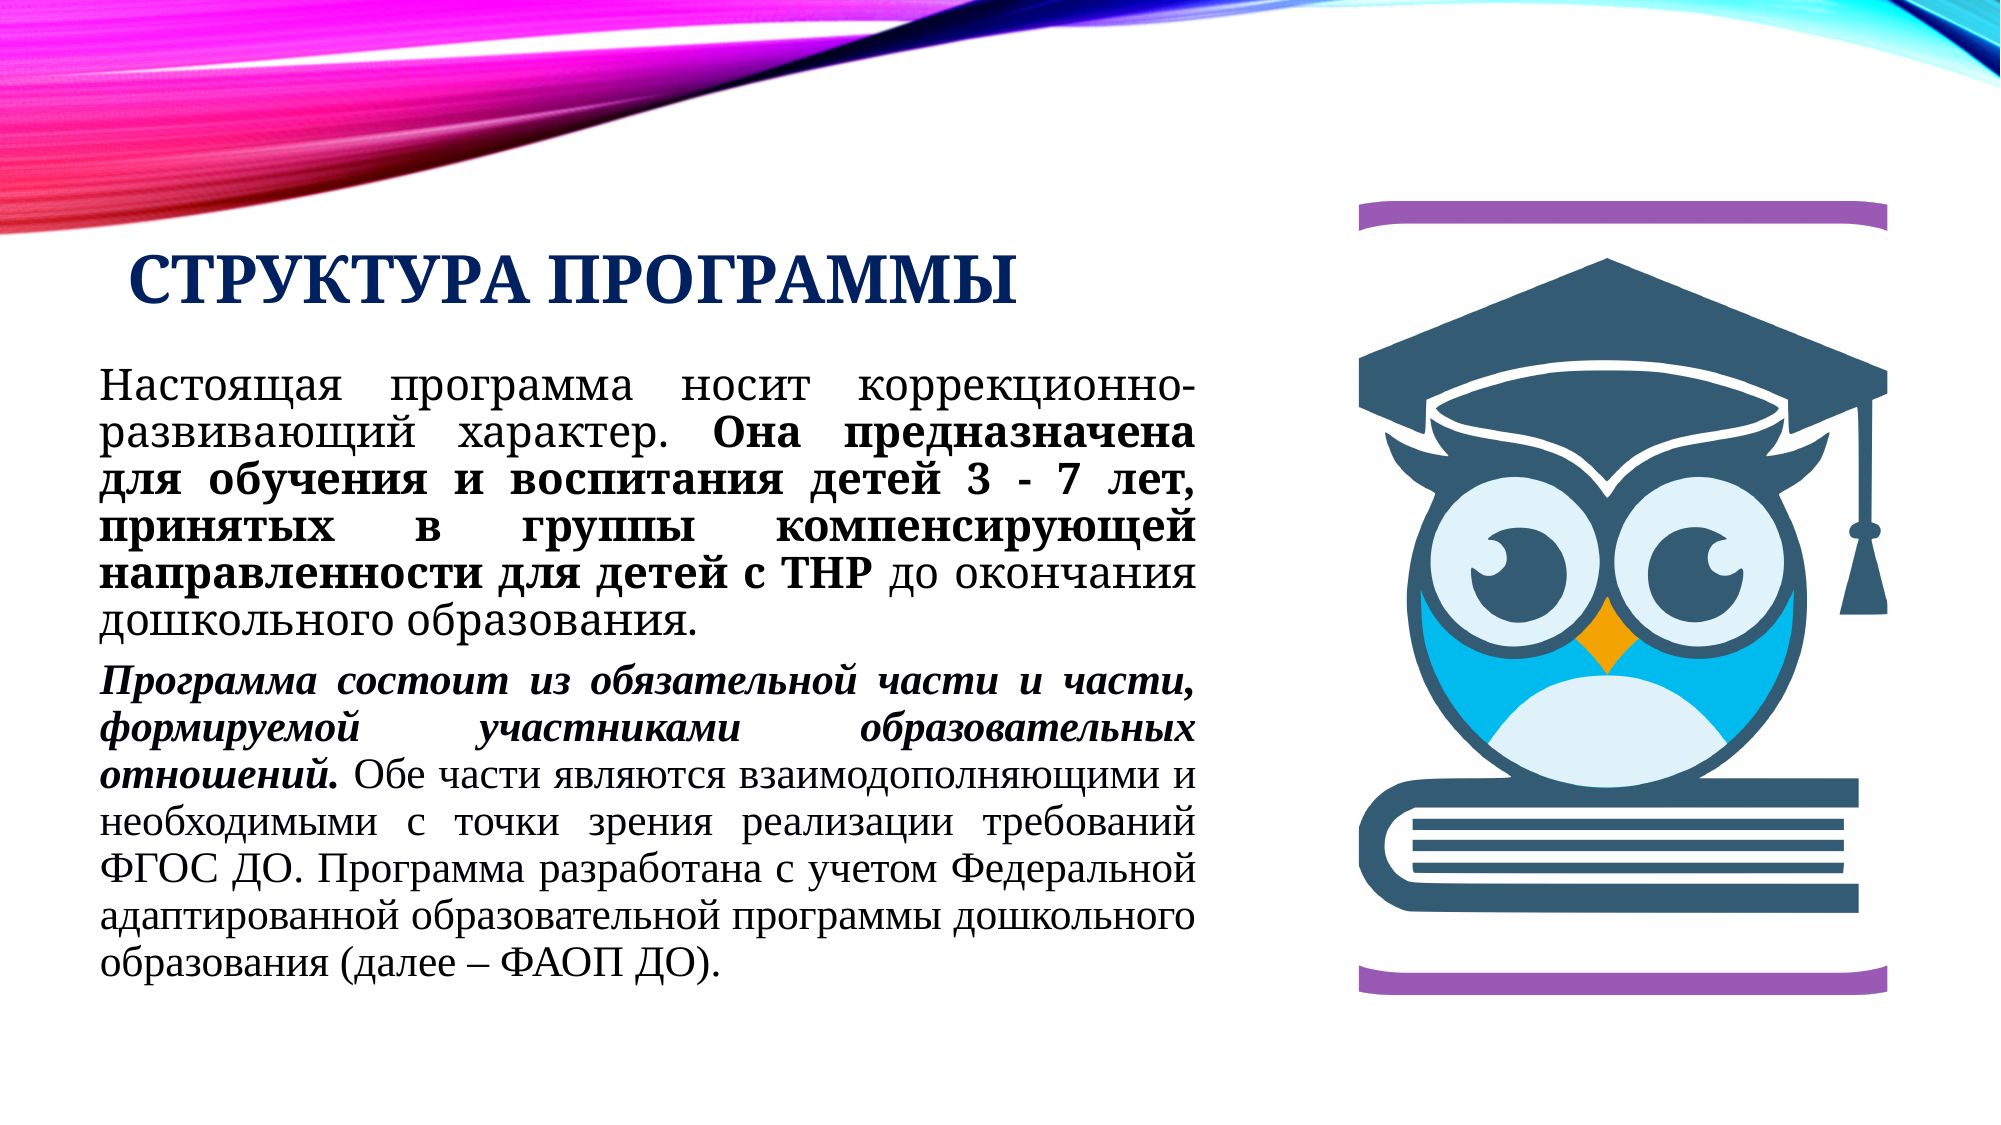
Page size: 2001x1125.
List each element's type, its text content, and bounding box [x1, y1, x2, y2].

picture [1910, 0, 2000, 45]
list Настоящая программа носит коррекционно-развивающий характер. Она предназначена для обучения и воспитания детей 3 - 7 лет, принятых в группы компенсирующей направленности для детей с ТНР до окончания дошкольного образования. Программа состоит из обязательной части и части, формируемой участниками образовательных отношений. Обе части являются взаимодополняющими и необходимыми с точки зрения реализации требований ФГОС ДО. Программа разработана с учетом Федеральной адаптированной образовательной программы дошкольного образования (далее – ФАОП ДО). [84, 355, 1213, 1044]
title Структура программы [112, 63, 1240, 326]
picture [1890, 0, 2000, 75]
picture [0, 0, 2000, 995]
